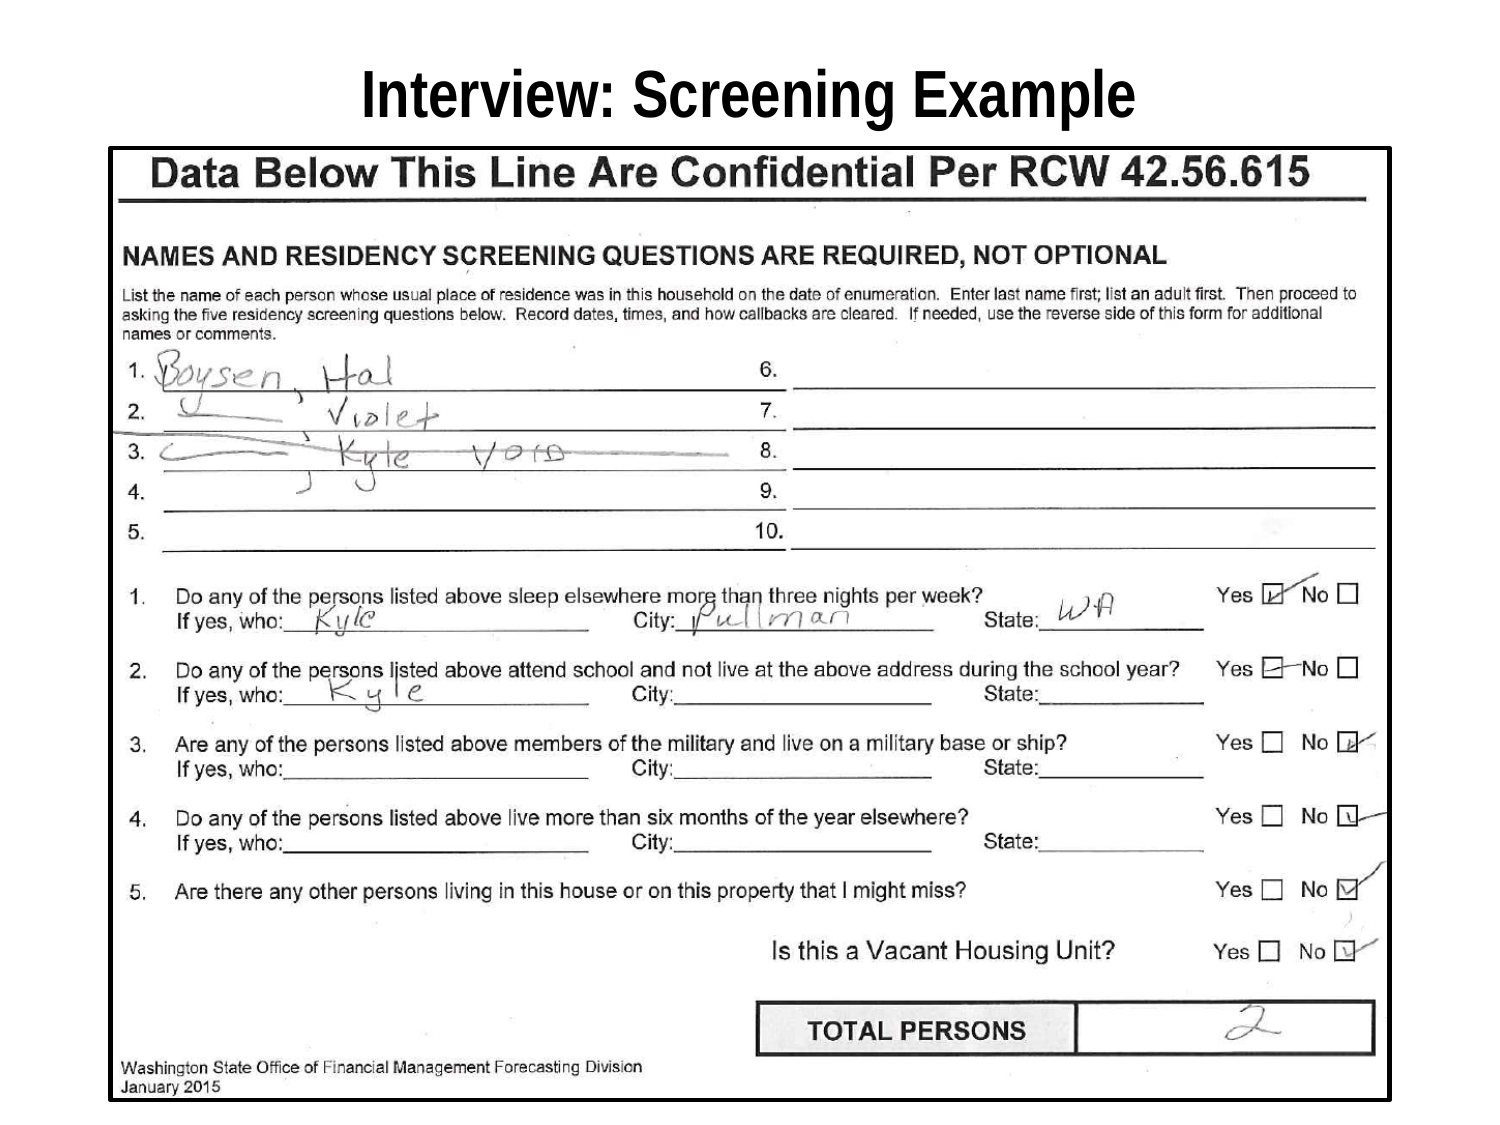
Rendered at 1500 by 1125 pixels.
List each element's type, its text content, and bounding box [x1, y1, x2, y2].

slide_number 50 [1059, 1042, 1397, 1103]
title Interview: Screening Example [112, 37, 1388, 146]
picture [112, 149, 1388, 1099]
